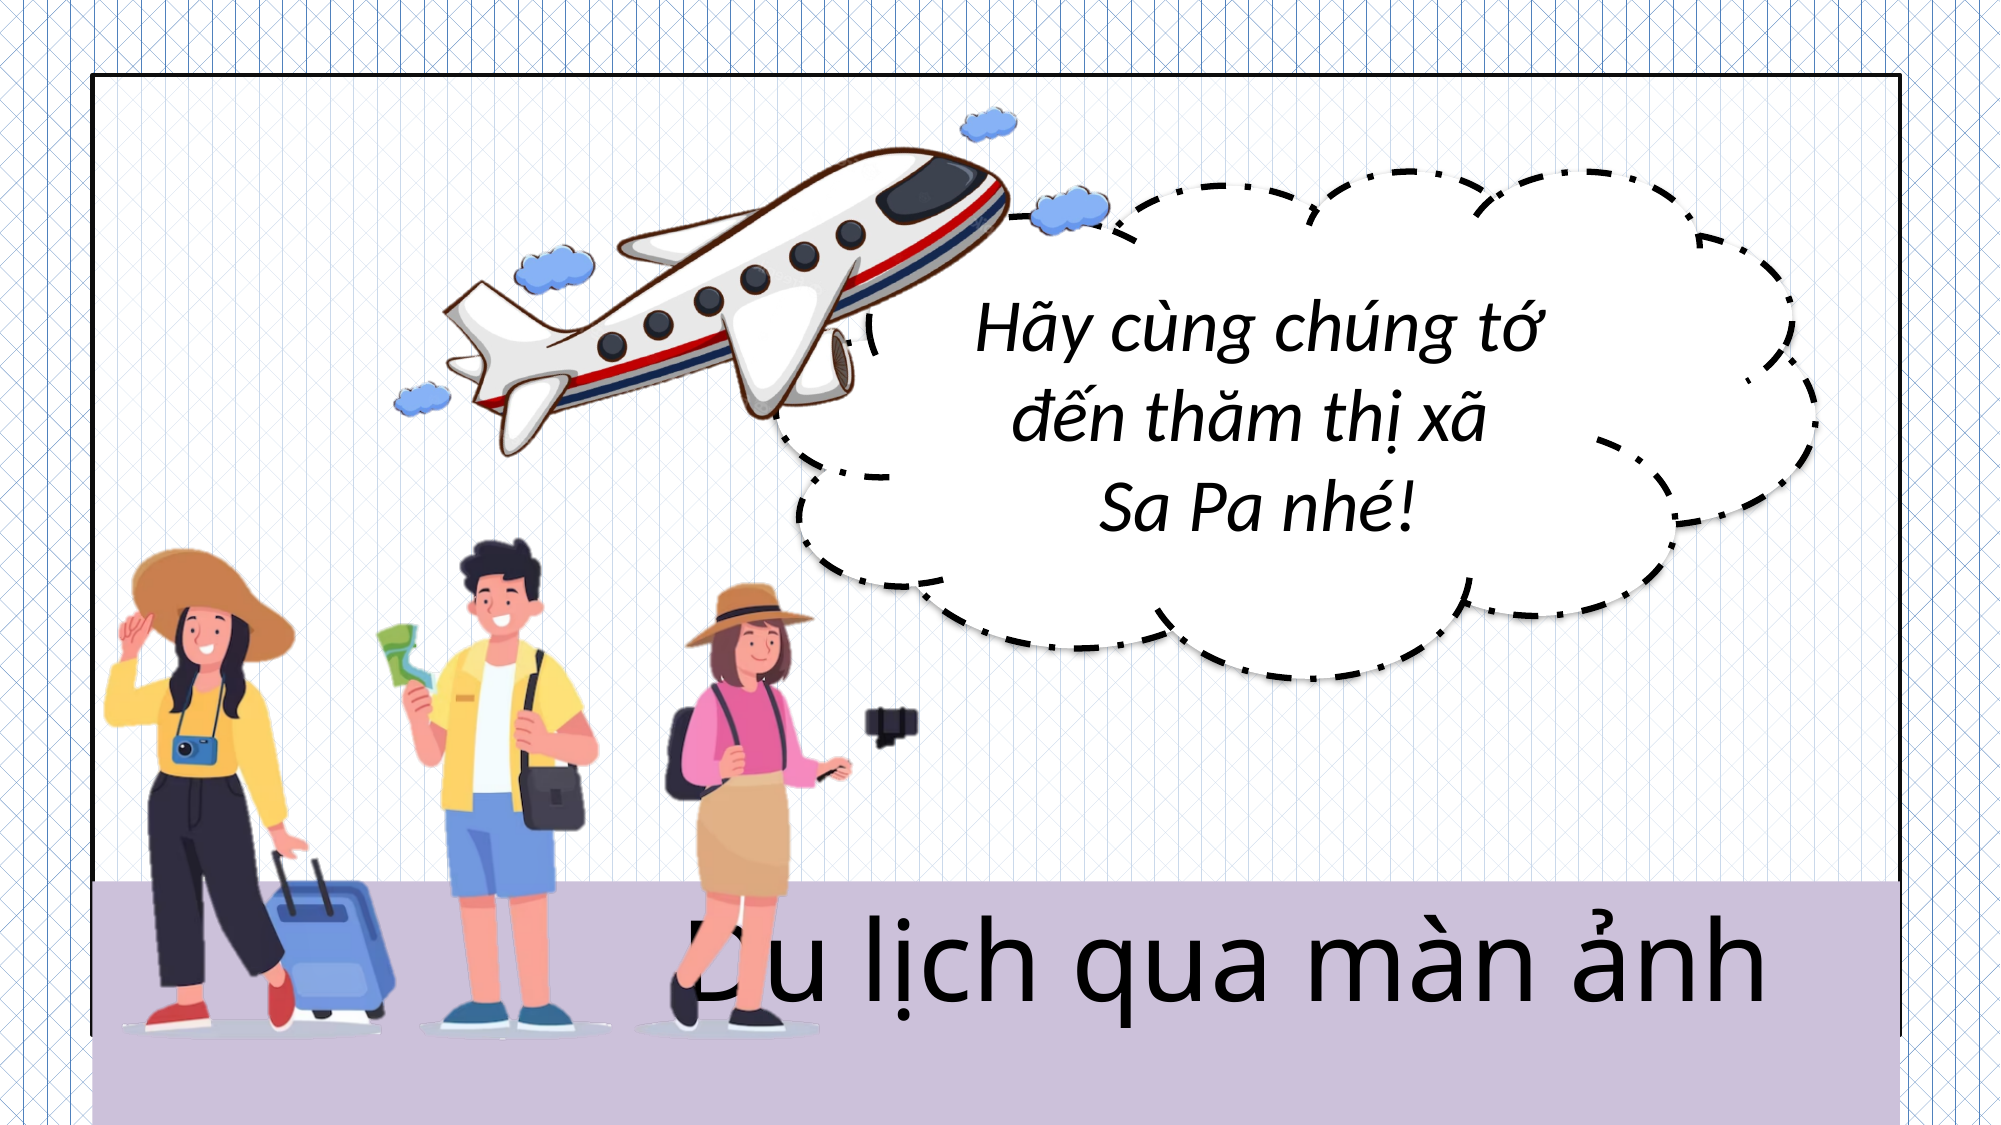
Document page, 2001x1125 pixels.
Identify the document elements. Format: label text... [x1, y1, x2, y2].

text_box Du lịch qua màn ảnh [92, 881, 1900, 1125]
text_box [90, 73, 994, 482]
text_box Hãy cùng chúng tớ đến thăm thị xã Sa Pa nhé! [783, 168, 1819, 682]
picture [12, 49, 1150, 1057]
text_box [947, 73, 1902, 1037]
